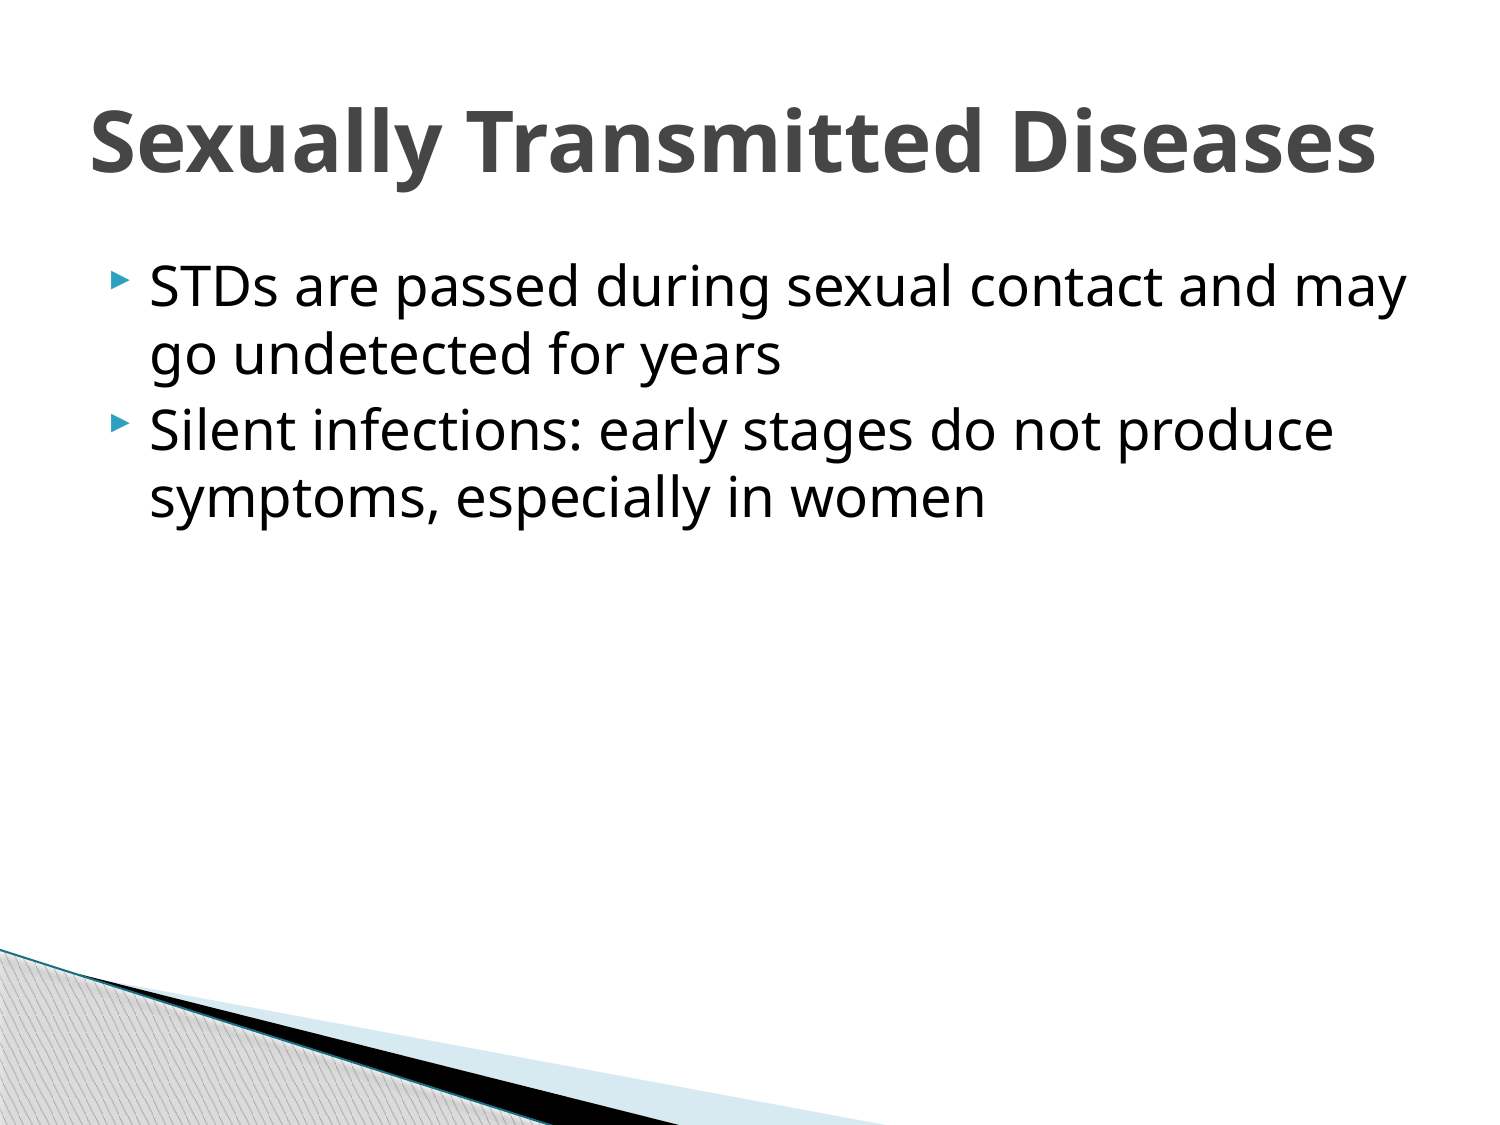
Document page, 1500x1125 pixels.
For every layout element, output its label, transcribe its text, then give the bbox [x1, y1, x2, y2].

title Sexually Transmitted Diseases [75, 45, 1425, 233]
list STDs are passed during sexual contact and may go undetected for years Silent infections: early stages do not produce symptoms, especially in women [74, 242, 1426, 986]
